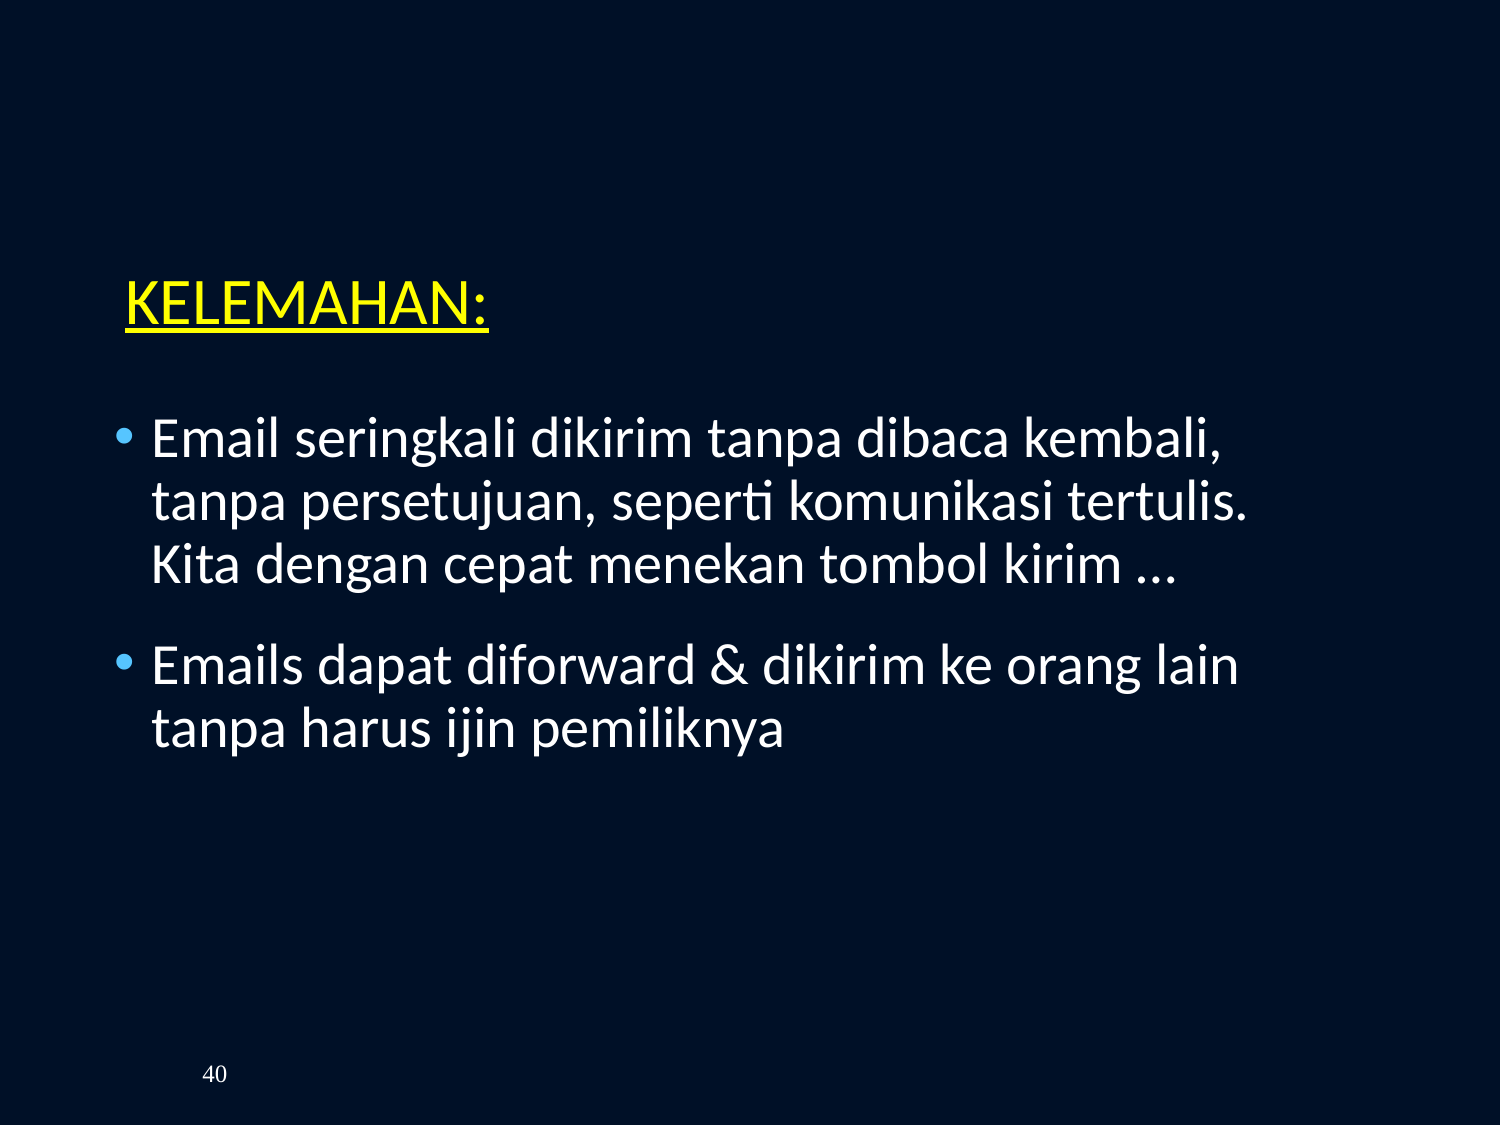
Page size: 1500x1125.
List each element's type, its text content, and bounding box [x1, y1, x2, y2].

text_box KELEMAHAN: [124, 224, 638, 338]
list Email seringkali dikirim tanpa dibaca kembali, tanpa persetujuan, seperti komunikasi tertulis. Kita dengan cepat menekan tombol kirim … Emails dapat diforward & dikirim ke orang lain tanpa harus ijin pemiliknya [99, 399, 1375, 838]
slide_number 40 [187, 1050, 994, 1096]
